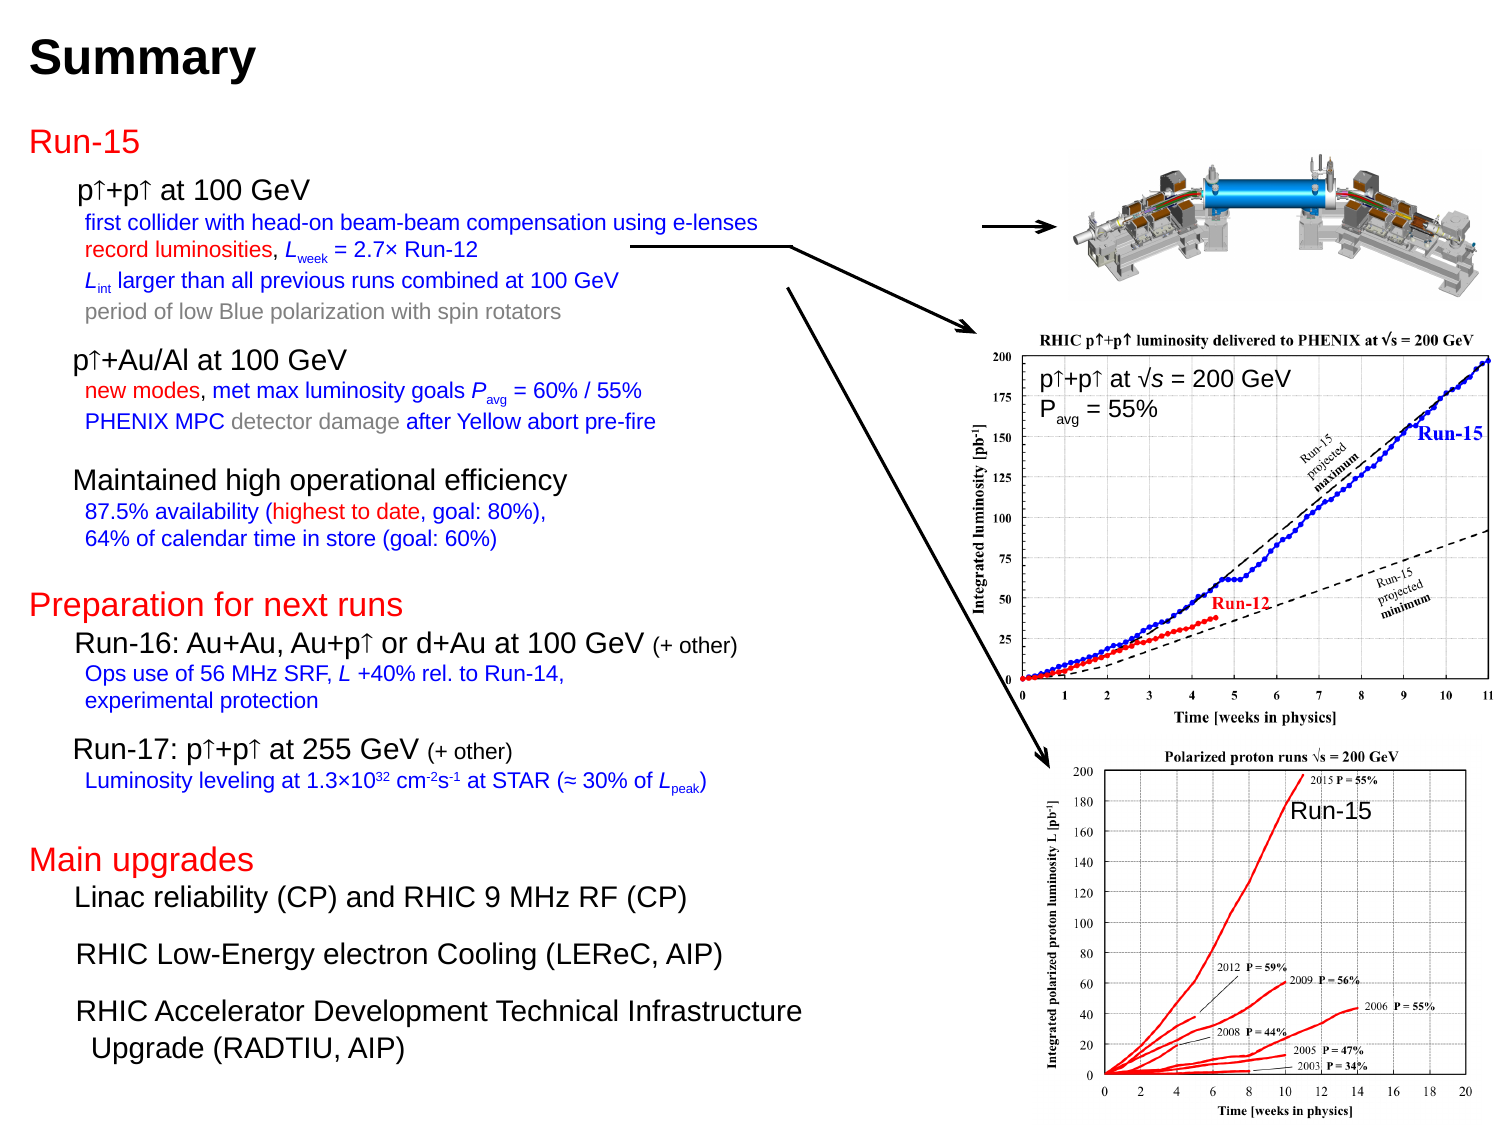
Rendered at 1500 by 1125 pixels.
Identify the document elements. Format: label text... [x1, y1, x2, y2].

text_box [789, 245, 978, 285]
picture [1032, 734, 1482, 1125]
title Summary [0, 15, 1482, 95]
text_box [1054, 323, 1500, 732]
picture [1068, 149, 1482, 301]
list Run-15 p+p at 100 GeV first collider with head-on beam-beam compensation using e-lenses record luminosities, Lweek = 2.7× Run-12 Lint larger than all previous runs combined at 100 GeV period of low Blue polarization with spin rotators p+Au/Al at 100 GeV new modes, met max luminosity goals Pavg = 60% / 55% PHENIX MPC detector damage after Yellow abort pre-fire Maintained high operational efficiency 87.5% availability (highest to date, goal: 80%), 64% of calendar time in store (goal: 60%) Preparation for next runs Run-16: Au+Au, Au+p or d+Au at 100 GeV (+ other) Ops use of 56 MHz SRF, L +40% rel. to Run-14, experimental protection Run-17: p+p at 255 GeV (+ other) Luminosity leveling at 1.3×1032 cm-2s-1 at STAR (≈ 30% of Lpeak) Main upgrades Linac reliability (CP) and RHIC 9 MHz RF (CP) RHIC Low-Energy electron Cooling (LEReC, AIP) RHIC Accelerator Development Technical Infrastructure Upgrade (RADTIU, AIP) [13, 111, 1463, 1113]
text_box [787, 287, 1051, 769]
